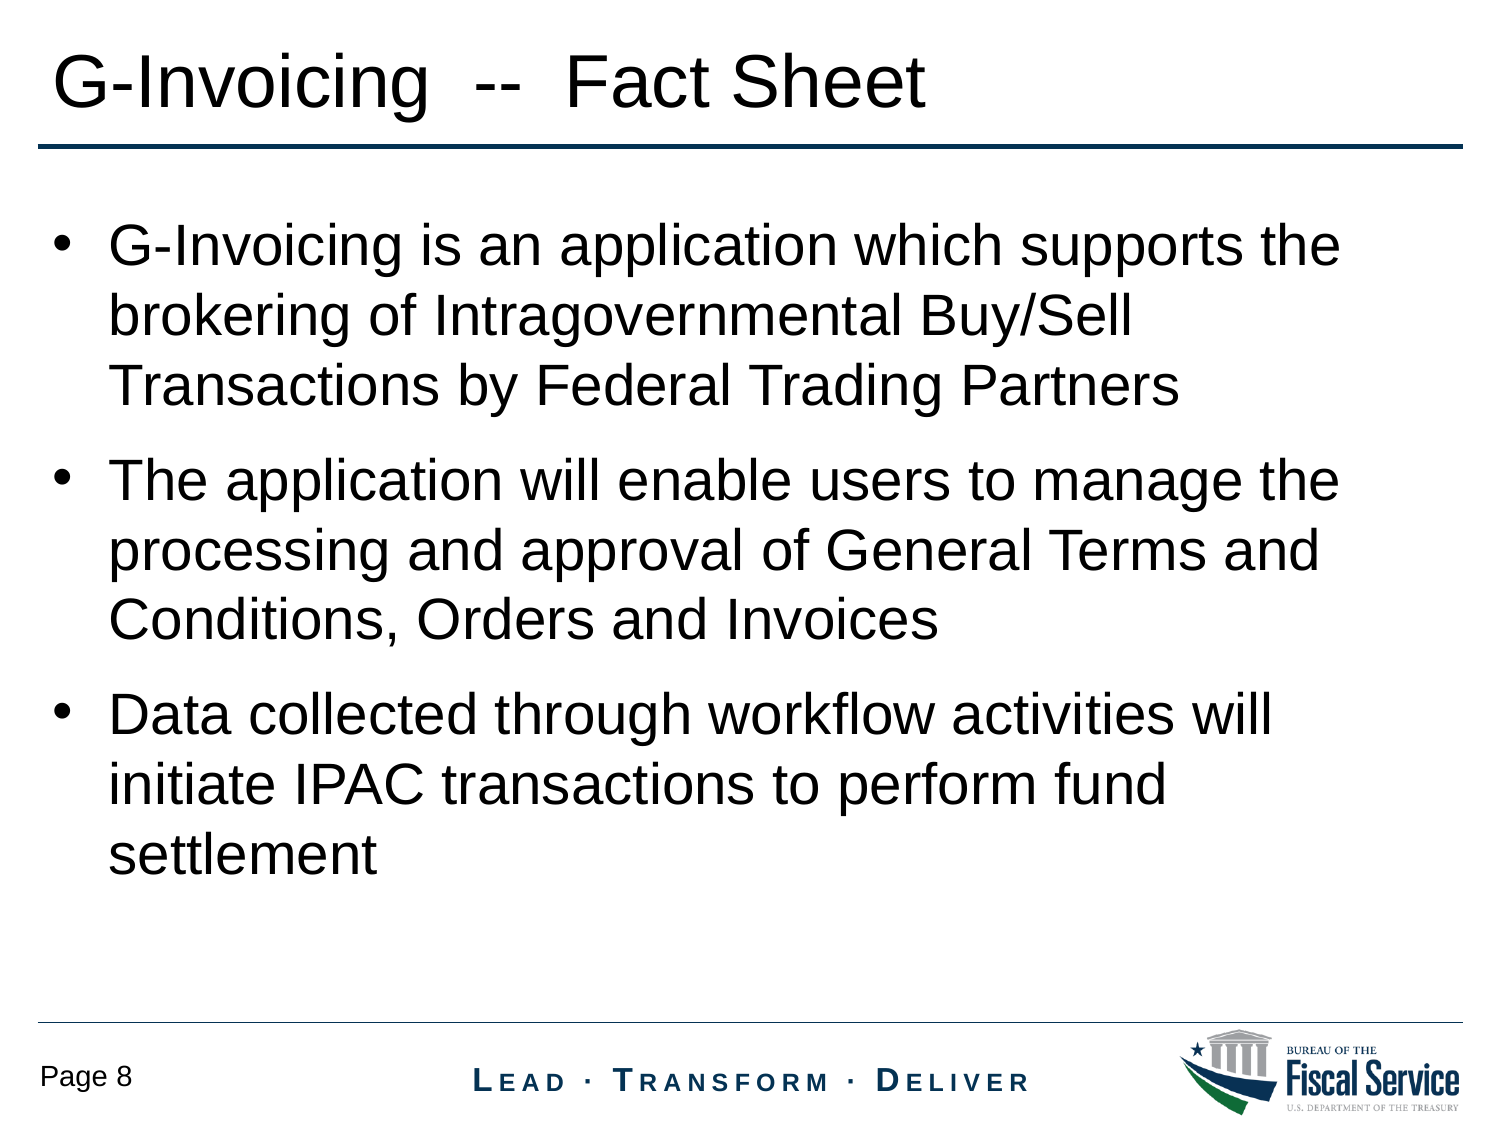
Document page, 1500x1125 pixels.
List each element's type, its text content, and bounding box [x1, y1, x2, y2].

list G-Invoicing -- Fact Sheet [37, 24, 1463, 138]
picture [1175, 1026, 1463, 1118]
list G-Invoicing is an application which supports the brokering of Intragovernmental Buy/Sell Transactions by Federal Trading Partners The application will enable users to manage the processing and approval of General Terms and Conditions, Orders and Invoices Data collected through workflow activities will initiate IPAC transactions to perform fund settlement [37, 200, 1463, 950]
